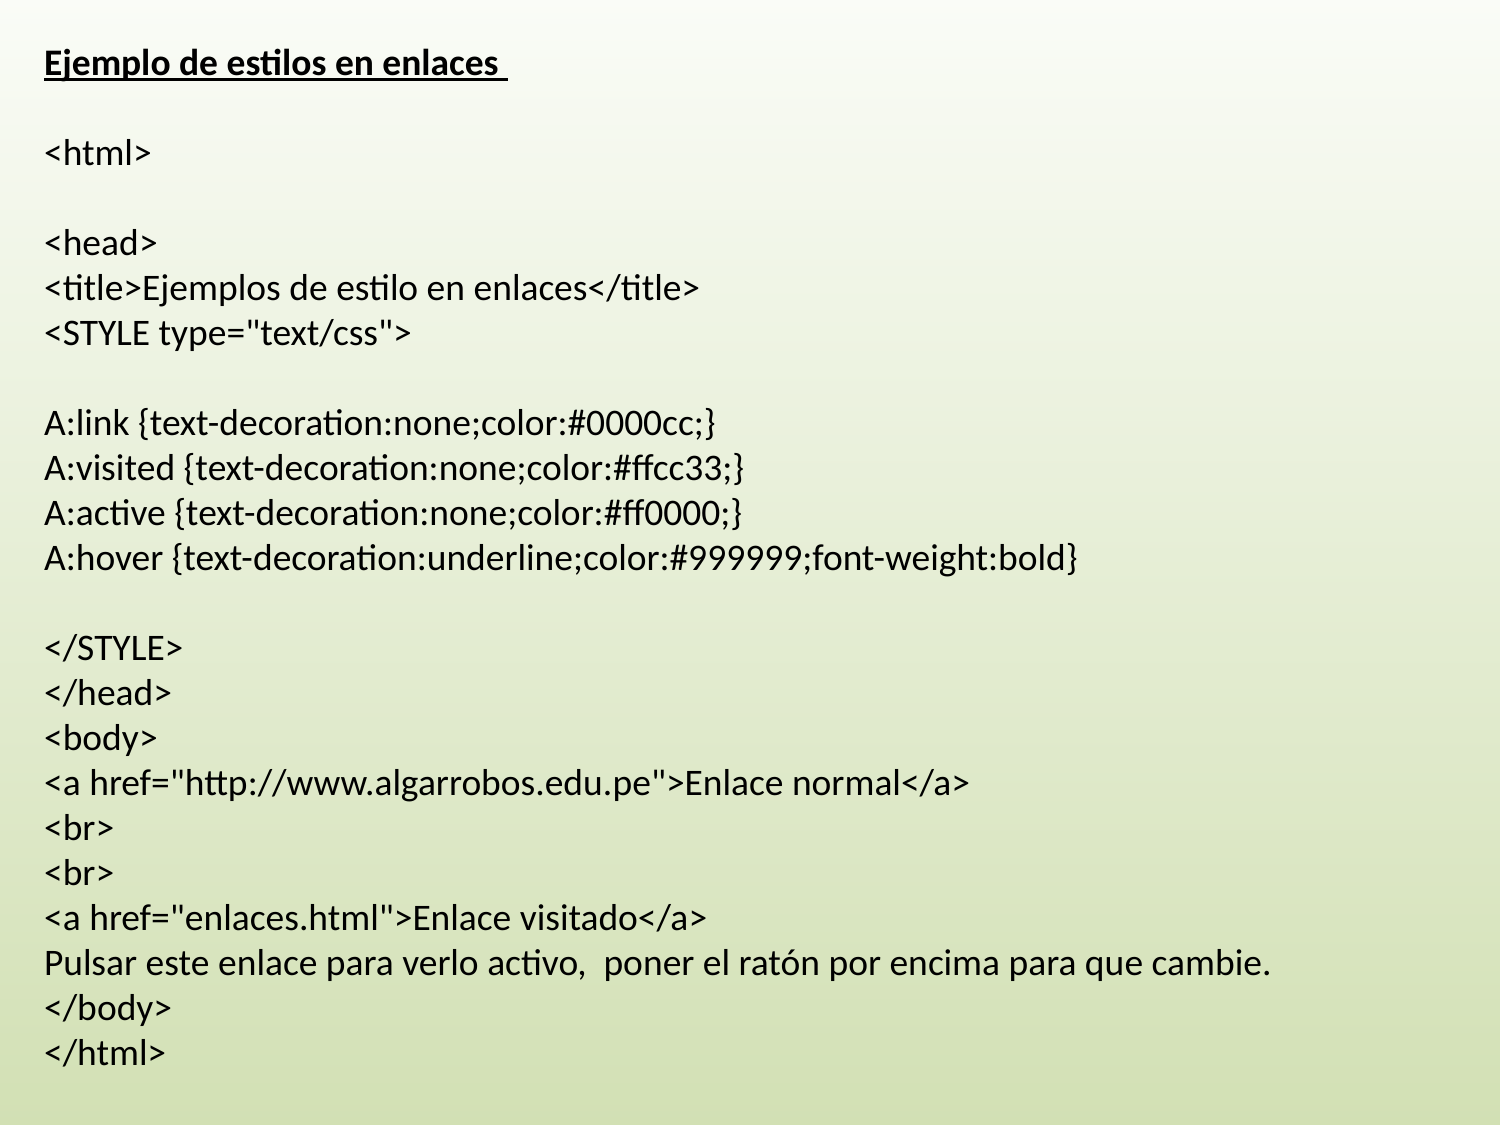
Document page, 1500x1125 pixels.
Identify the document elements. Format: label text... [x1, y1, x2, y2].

text_box Ejemplo de estilos en enlaces <html> <head> <title>Ejemplos de estilo en enlaces</title> <STYLE type="text/css"> A:link {text-decoration:none;color:#0000cc;} A:visited {text-decoration:none;color:#ffcc33;} A:active {text-decoration:none;color:#ff0000;} A:hover {text-decoration:underline;color:#999999;font-weight:bold} </STYLE> </head> <body> <a href="http://www.algarrobos.edu.pe">Enlace normal</a> <br> <br> <a href="enlaces.html">Enlace visitado</a> Pulsar este enlace para verlo activo, poner el ratón por encima para que cambie. </body> </html> [29, 30, 1447, 1081]
